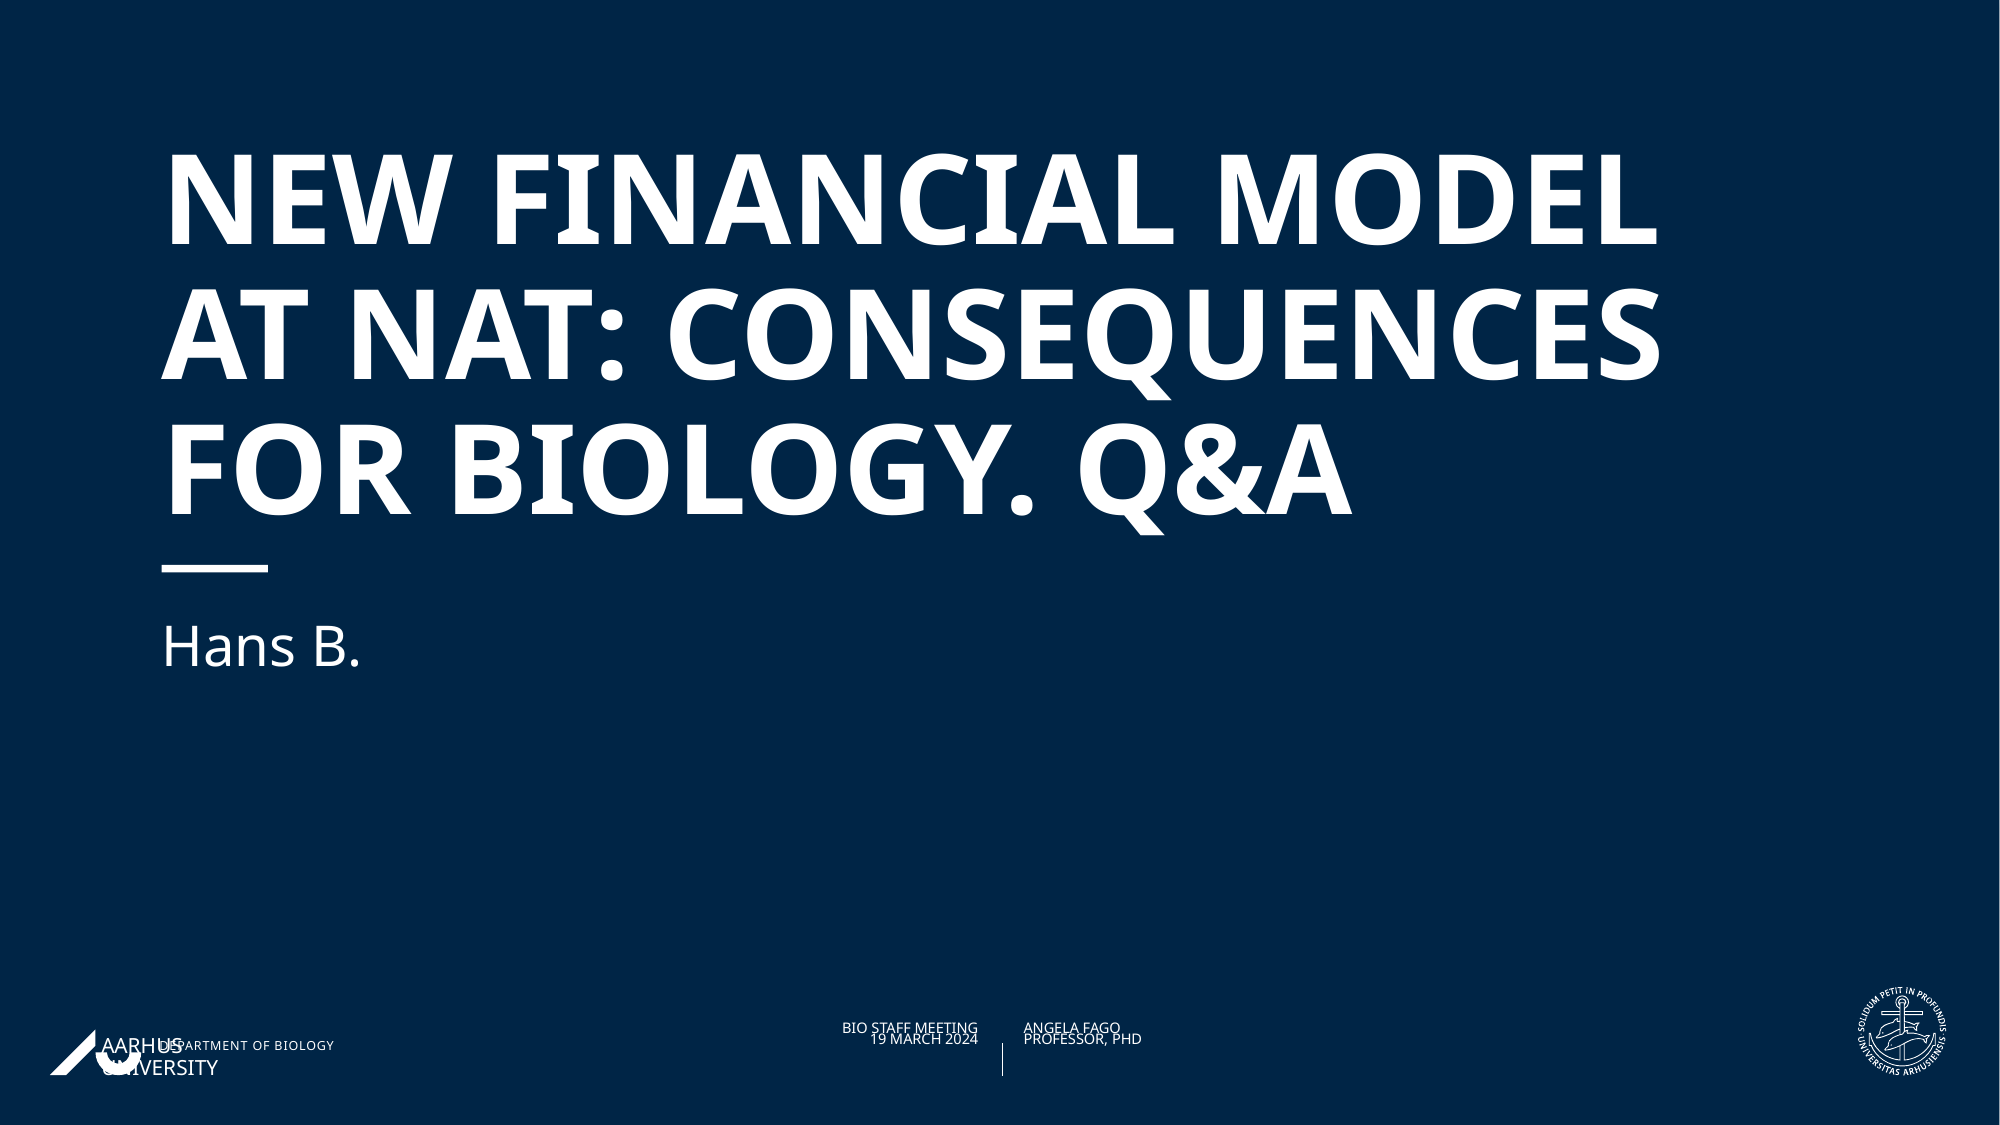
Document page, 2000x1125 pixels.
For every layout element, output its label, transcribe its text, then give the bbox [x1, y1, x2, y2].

title New Financial Model at NAT: consequences for Biology. Q&A [160, 249, 1727, 542]
list Hans B. [161, 609, 1337, 897]
